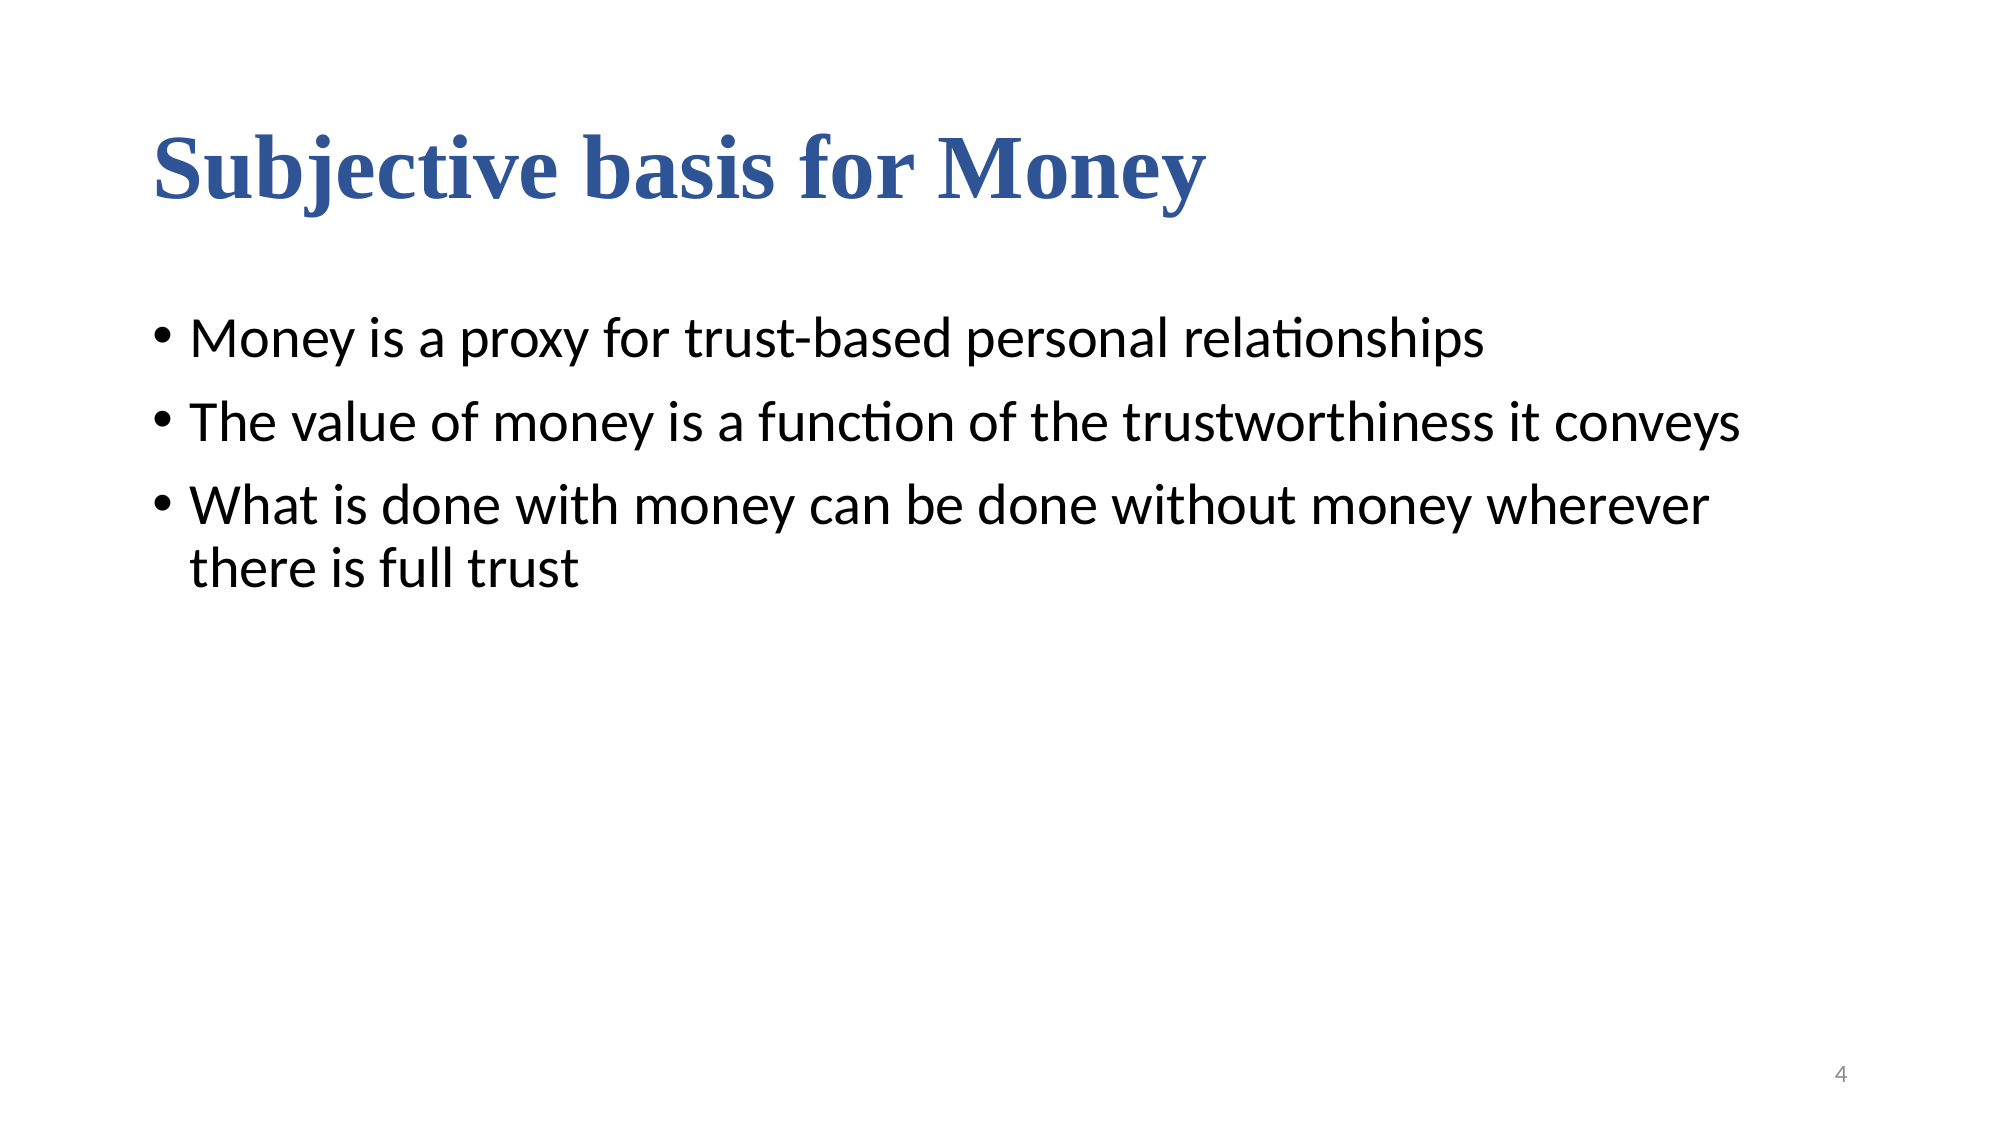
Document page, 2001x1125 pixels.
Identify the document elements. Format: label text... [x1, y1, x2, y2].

list Money is a proxy for trust-based personal relationships The value of money is a function of the trustworthiness it conveys What is done with money can be done without money wherever there is full trust [137, 299, 1863, 1014]
slide_number 4 [1412, 1042, 1863, 1103]
title Subjective basis for Money [137, 59, 1863, 278]
